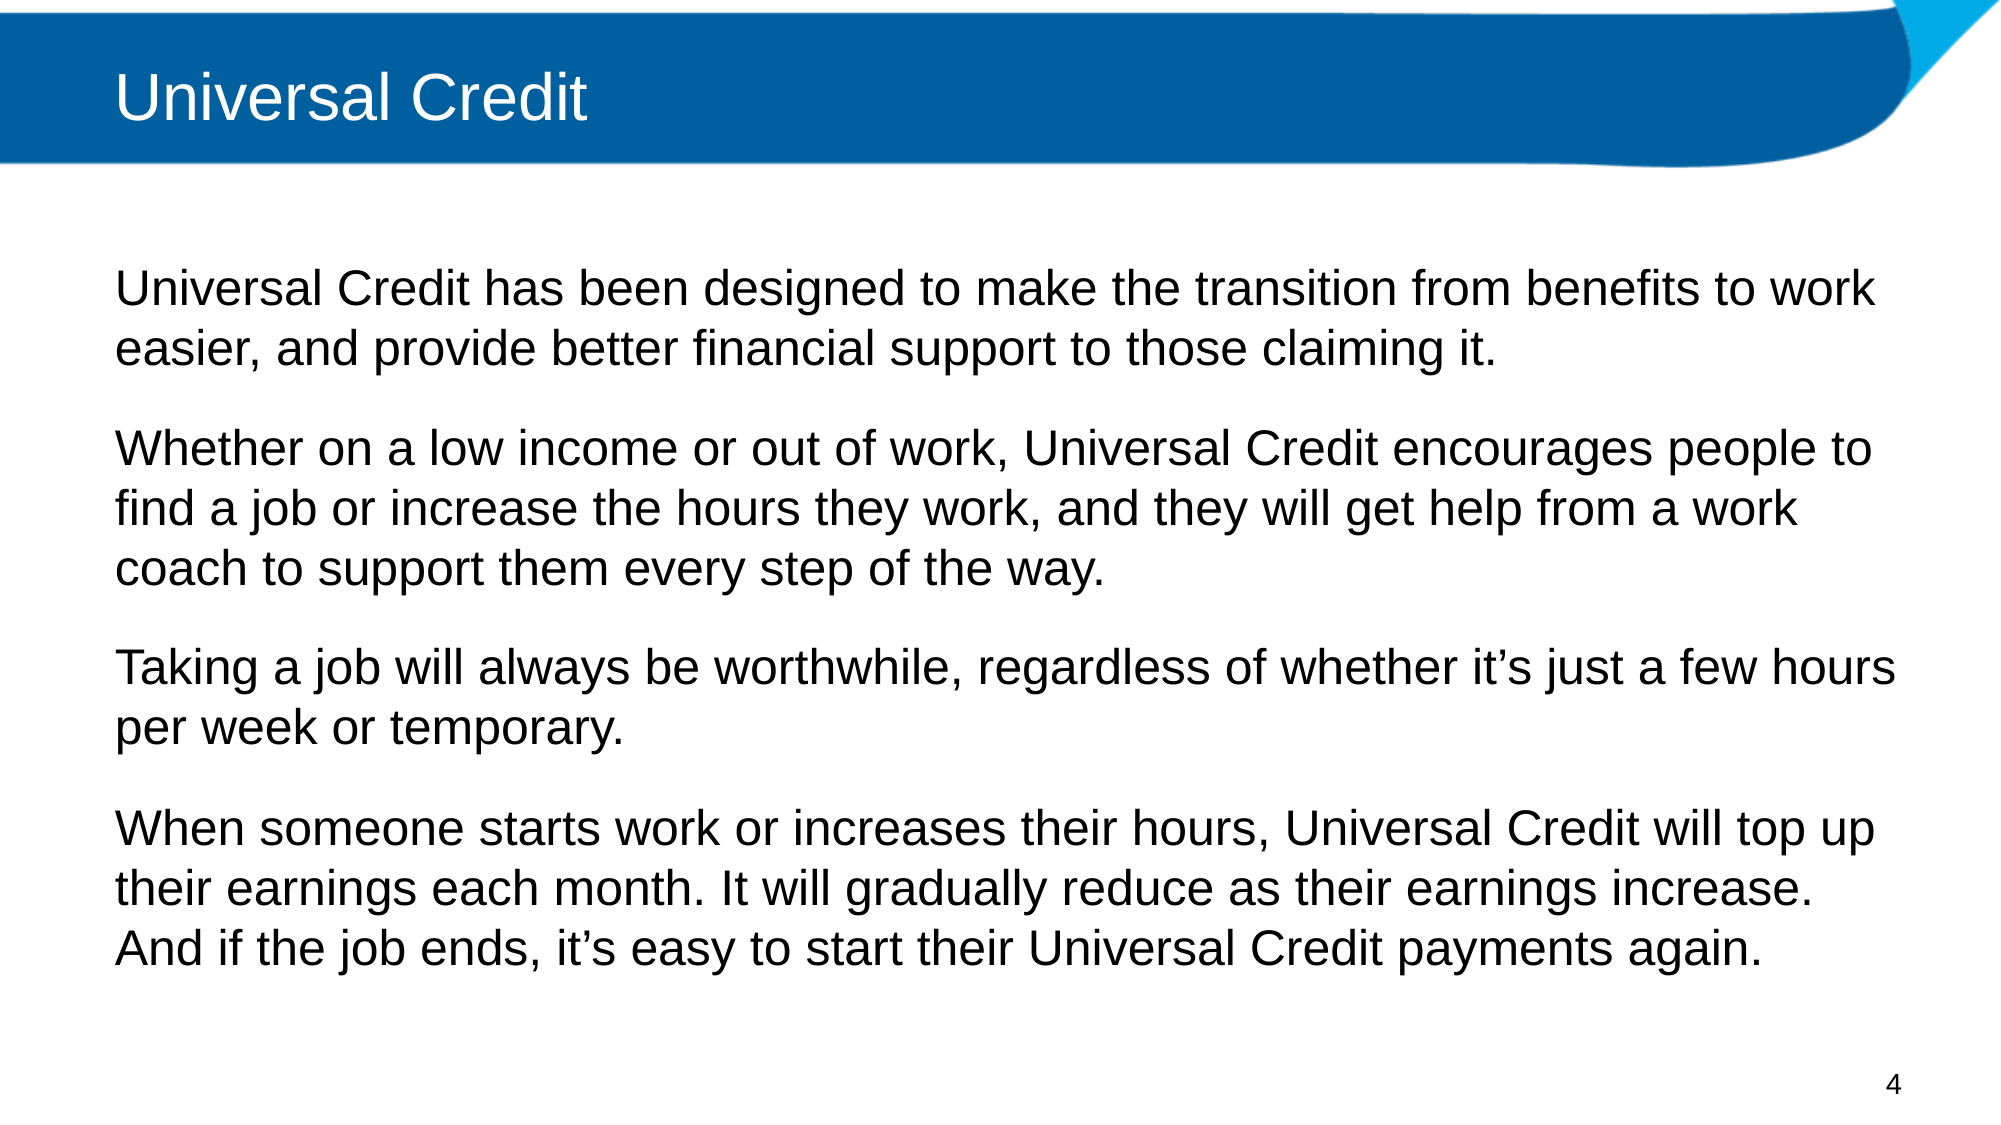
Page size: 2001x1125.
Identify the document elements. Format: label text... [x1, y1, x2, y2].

picture [0, 0, 2001, 201]
list Universal Credit has been designed to make the transition from benefits to work easier, and provide better financial support to those claiming it. Whether on a low income or out of work, Universal Credit encourages people to find a job or increase the hours they work, and they will get help from a work coach to support them every step of the way. Taking a job will always be worthwhile, regardless of whether it’s just a few hours per week or temporary. When someone starts work or increases their hours, Universal Credit will top up their earnings each month. It will gradually reduce as their earnings increase. And if the job ends, it’s easy to start their Universal Credit payments again. [99, 188, 1914, 1100]
title Universal Credit [99, 45, 1783, 138]
